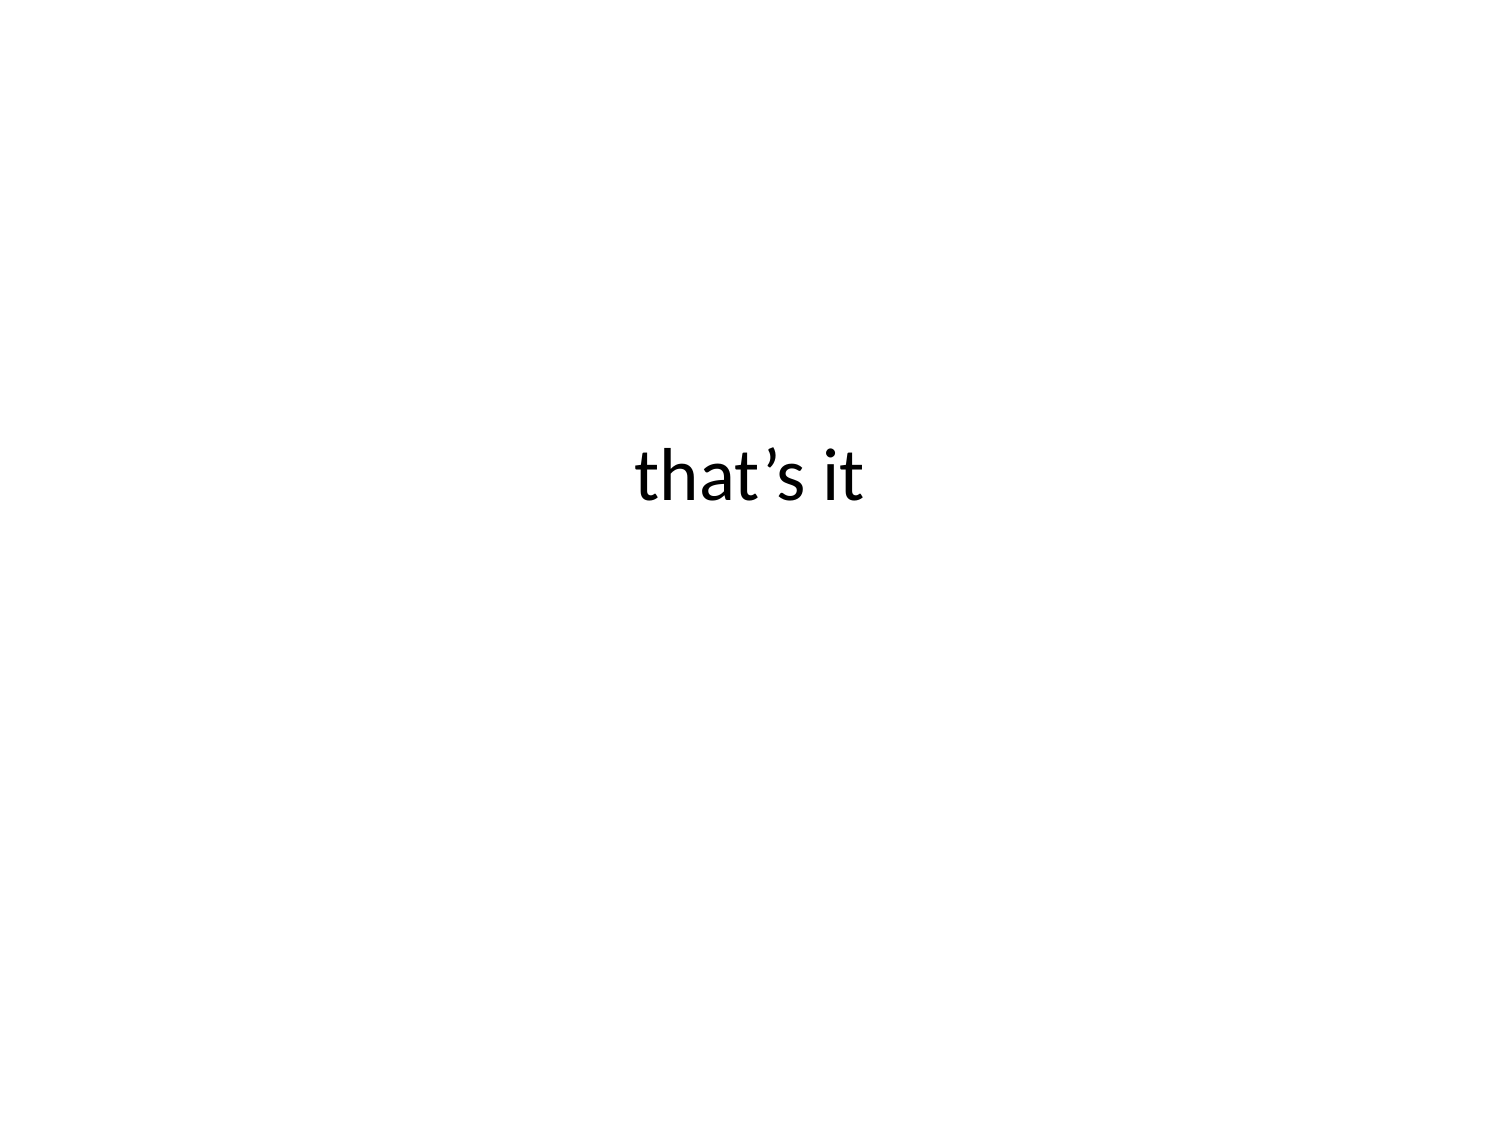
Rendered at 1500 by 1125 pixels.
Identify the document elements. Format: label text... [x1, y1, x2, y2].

title that’s it [112, 349, 1388, 591]
